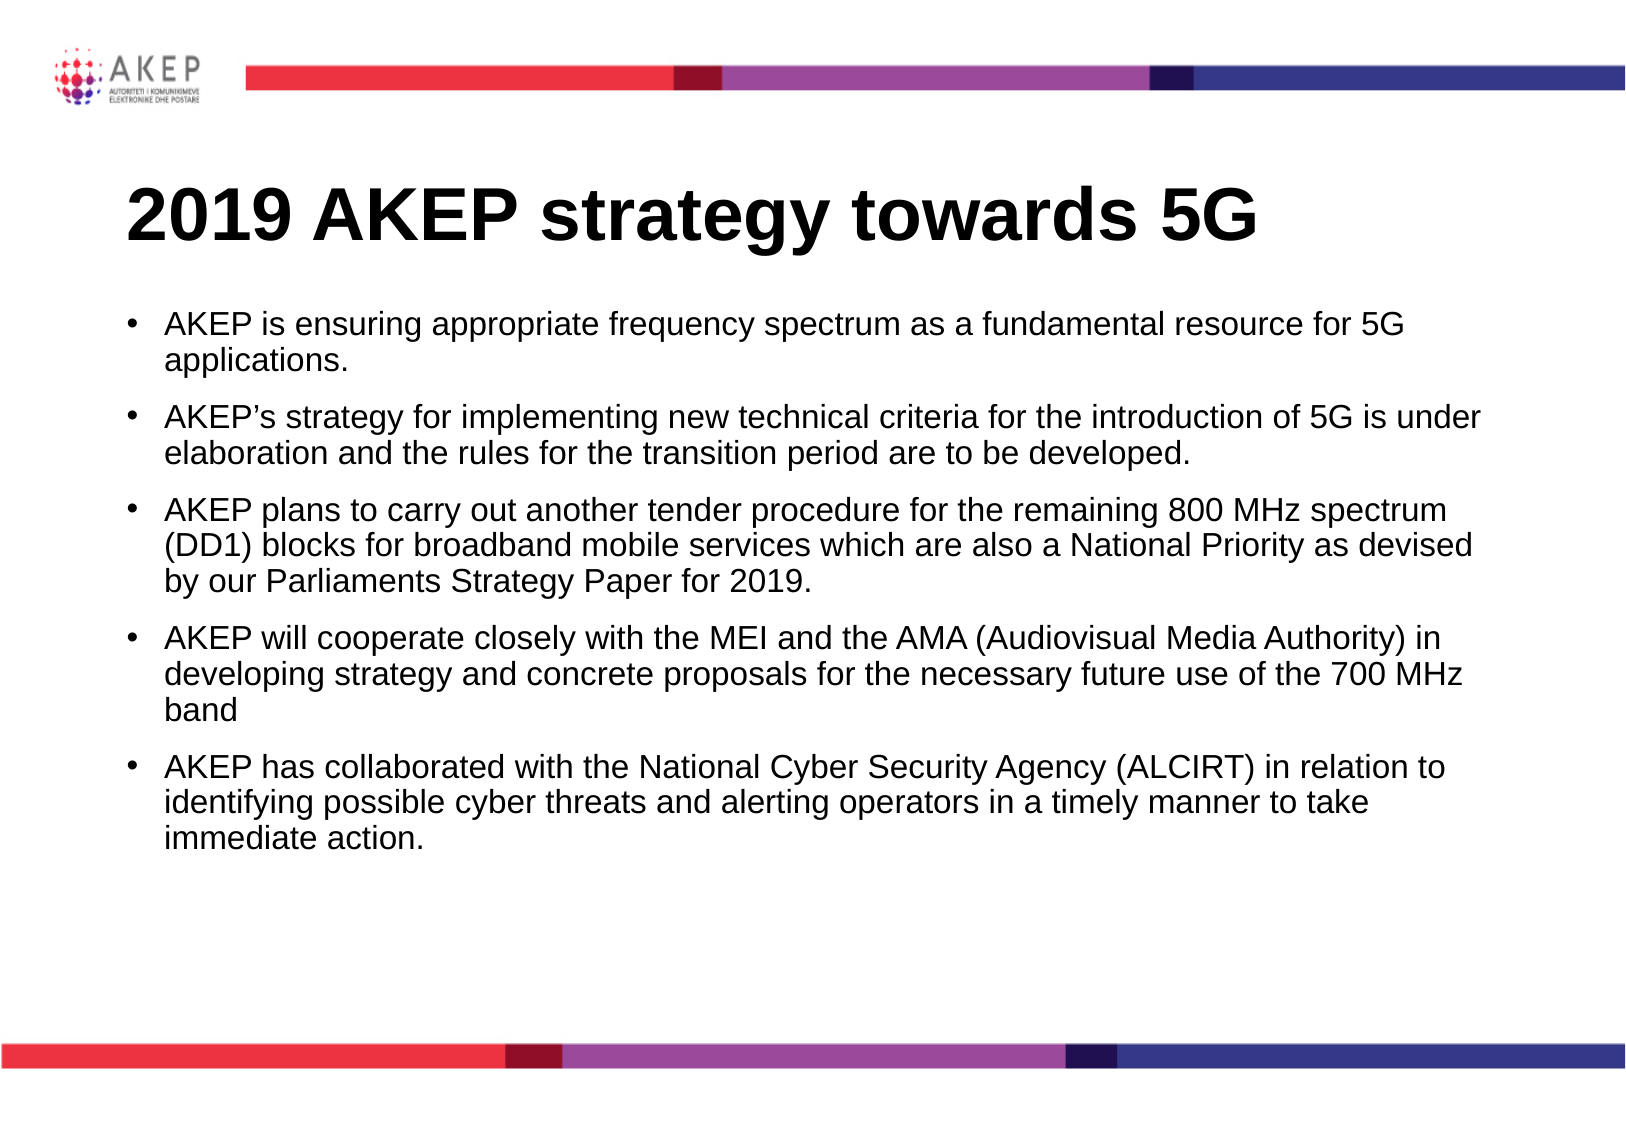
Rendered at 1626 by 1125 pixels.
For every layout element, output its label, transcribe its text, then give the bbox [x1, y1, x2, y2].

picture [0, 0, 1626, 1125]
list AKEP is ensuring appropriate frequency spectrum as a fundamental resource for 5G applications. AKEP’s strategy for implementing new technical criteria for the introduction of 5G is under elaboration and the rules for the transition period are to be developed. AKEP plans to carry out another tender procedure for the remaining 800 MHz spectrum (DD1) blocks for broadband mobile services which are also a National Priority as devised by our Parliaments Strategy Paper for 2019. AKEP will cooperate closely with the MEI and the AMA (Audiovisual Media Authority) in developing strategy and concrete proposals for the necessary future use of the 700 MHz band AKEP has collaborated with the National Cyber Security Agency (ALCIRT) in relation to identifying possible cyber threats and alerting operators in a timely manner to take immediate action. [111, 299, 1514, 1014]
title 2019 AKEP strategy towards 5G [111, 155, 1514, 278]
